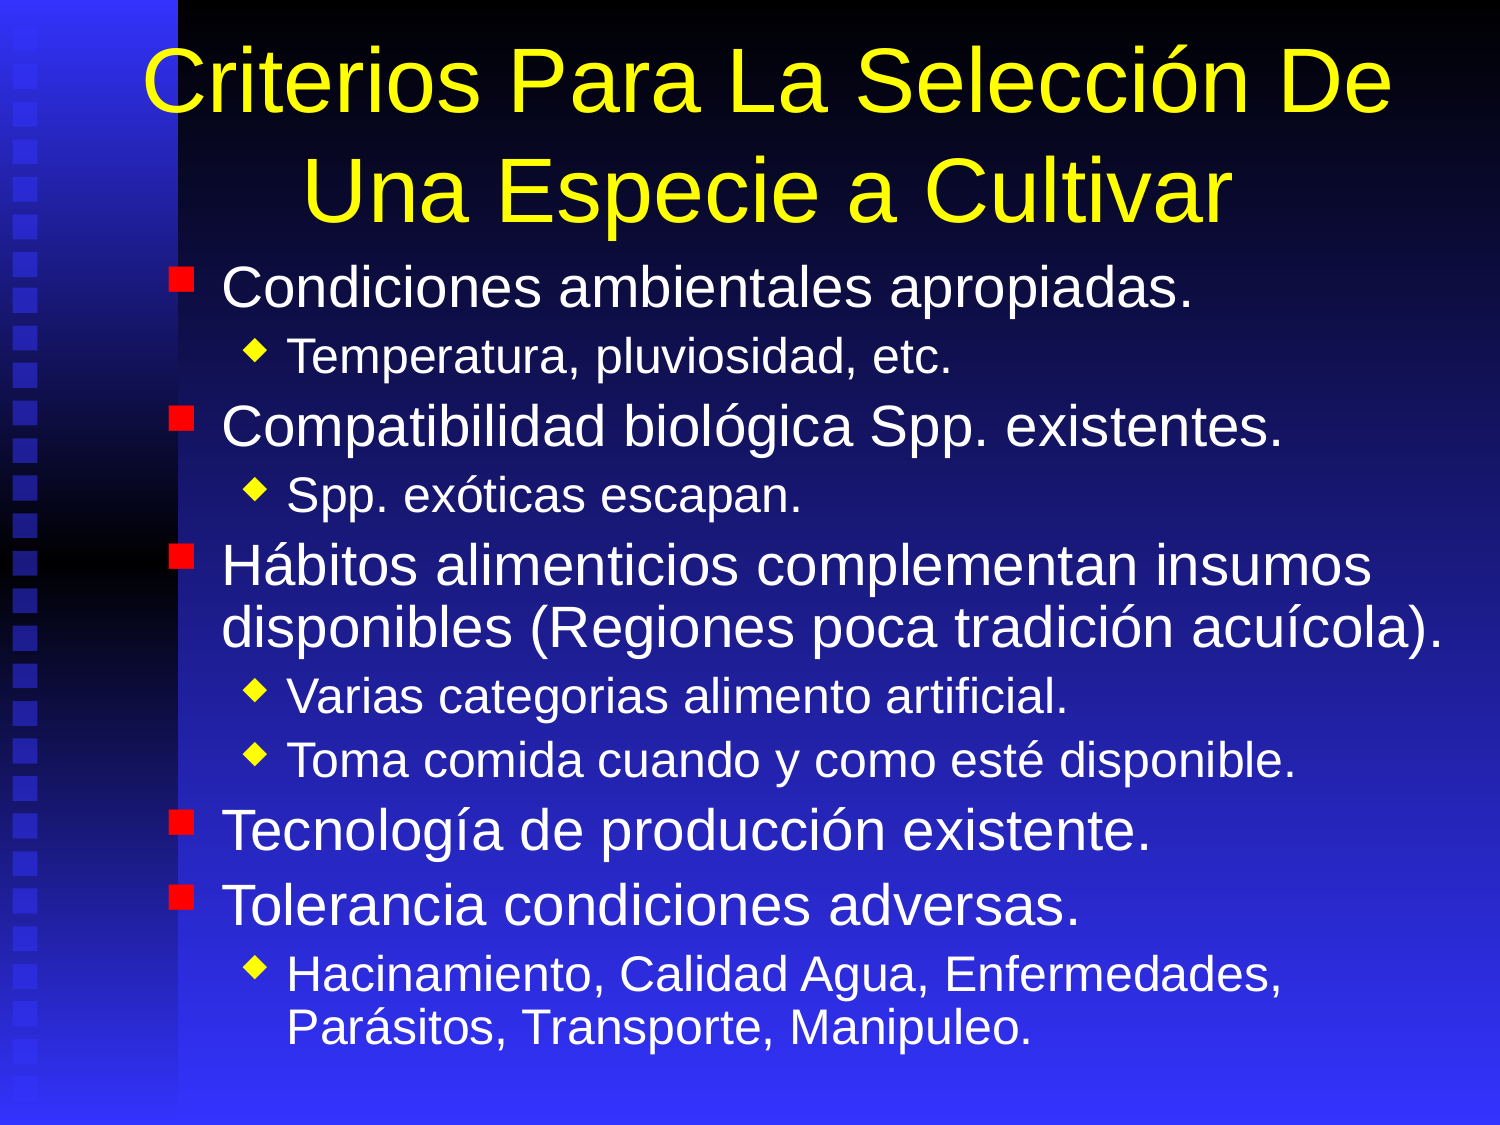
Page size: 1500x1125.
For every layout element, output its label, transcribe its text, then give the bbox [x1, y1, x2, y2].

list Condiciones ambientales apropiadas. Temperatura, pluviosidad, etc. Compatibilidad biológica Spp. existentes. Spp. exóticas escapan. Hábitos alimenticios complementan insumos disponibles (Regiones poca tradición acuícola). Varias categorias alimento artificial. Toma comida cuando y como esté disponible. Tecnología de producción existente. Tolerancia condiciones adversas. Hacinamiento, Calidad Agua, Enfermedades, Parásitos, Transporte, Manipuleo. [149, 249, 1468, 1088]
title Criterios Para La Selección De Una Especie a Cultivar [74, 24, 1463, 238]
